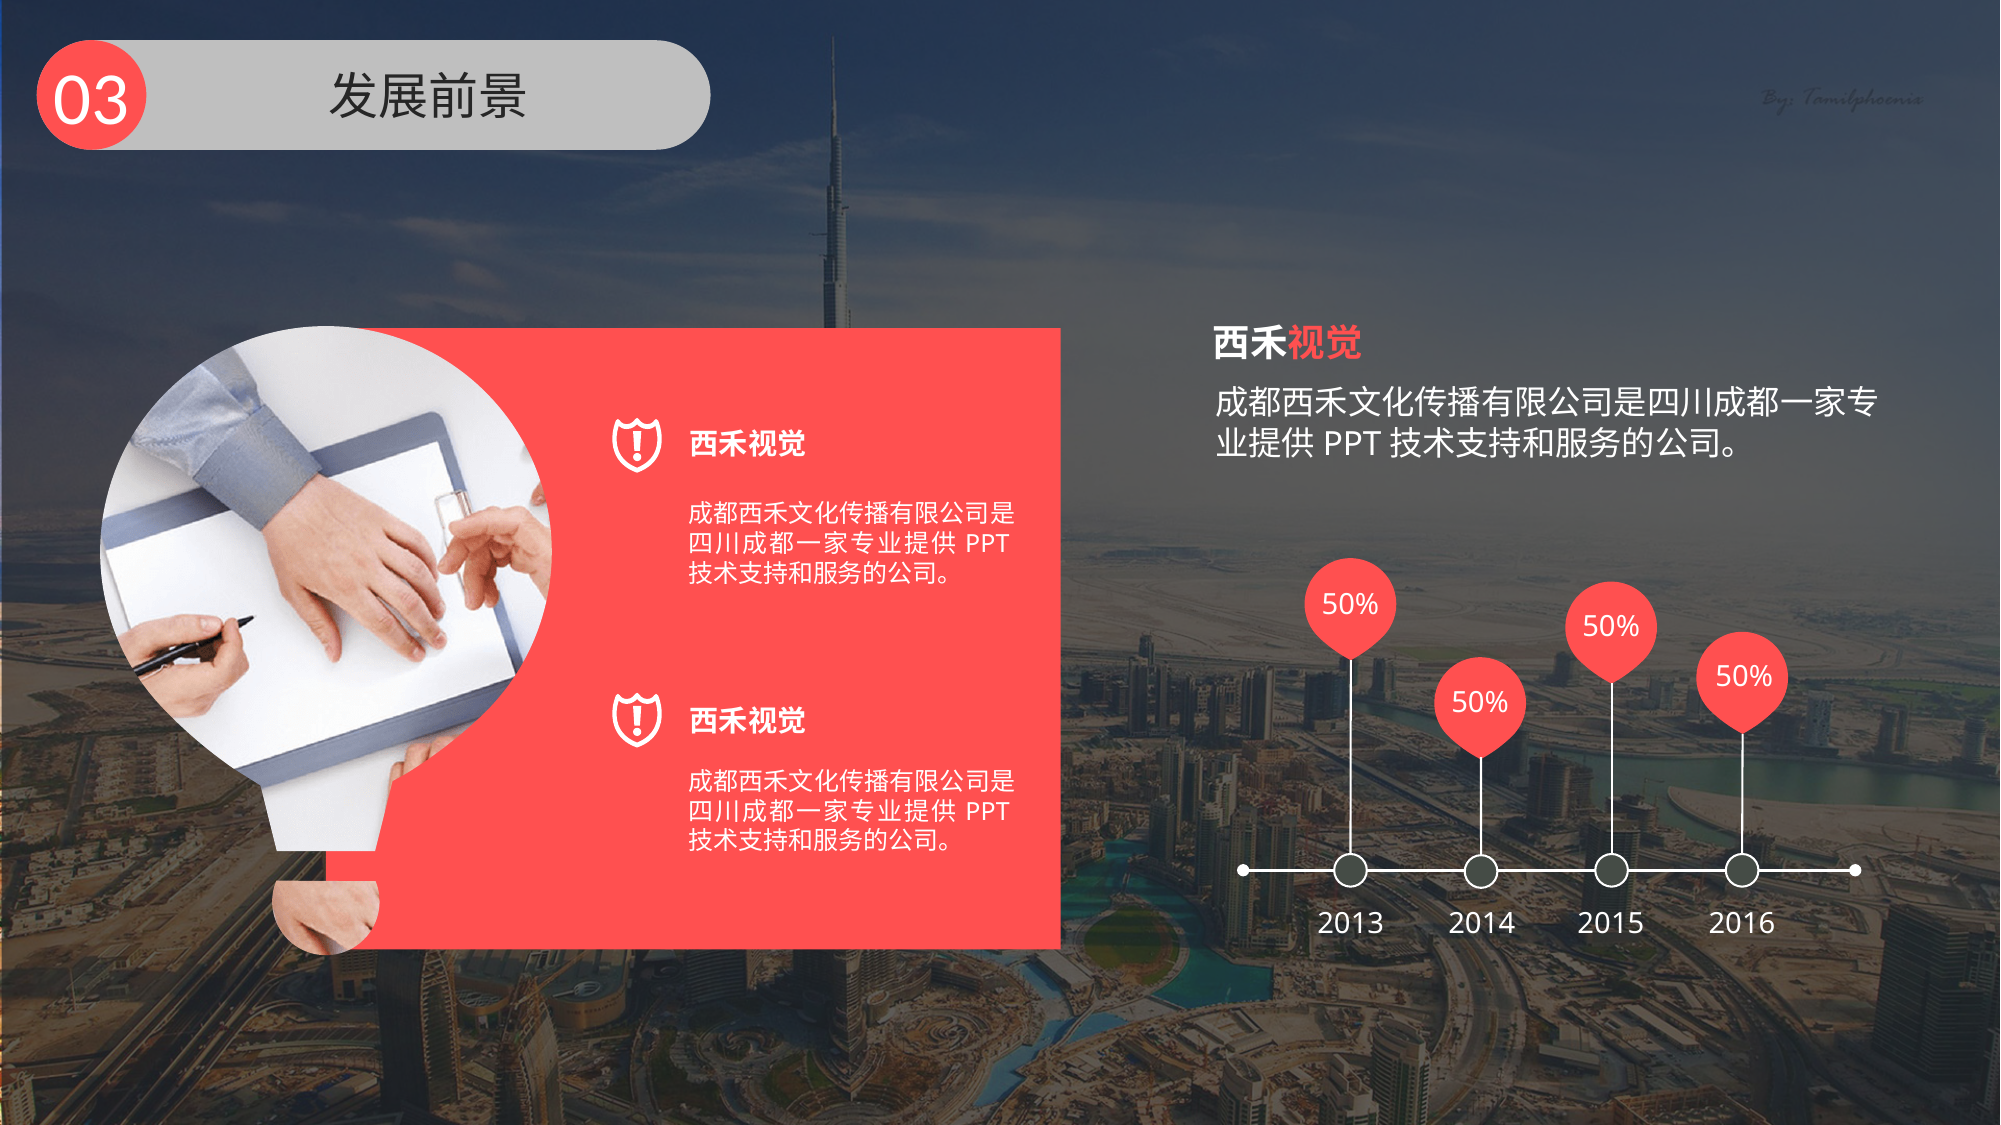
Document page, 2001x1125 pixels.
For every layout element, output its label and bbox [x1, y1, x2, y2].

text_box [1304, 558, 1397, 854]
text_box [1565, 581, 1658, 854]
text_box [95, 328, 563, 956]
text_box [36, 40, 711, 150]
text_box [611, 417, 663, 473]
picture [0, 0, 2000, 1125]
text_box [1696, 631, 1789, 854]
text_box [611, 692, 663, 748]
text_box [1434, 657, 1527, 856]
